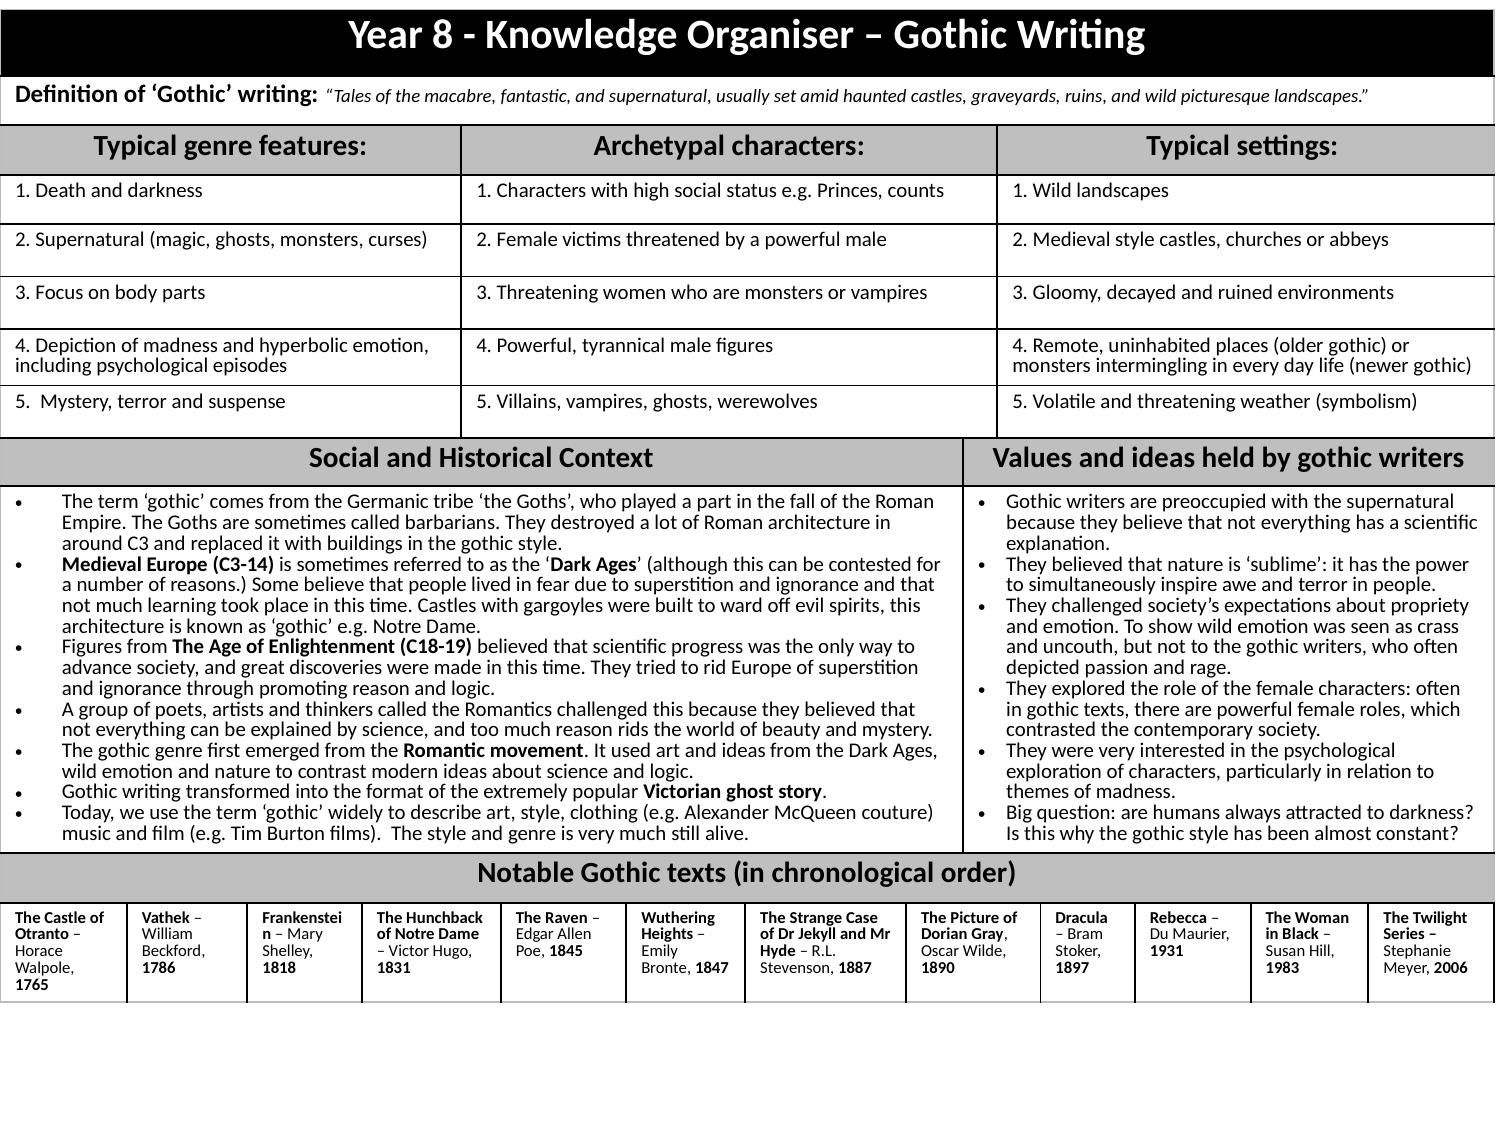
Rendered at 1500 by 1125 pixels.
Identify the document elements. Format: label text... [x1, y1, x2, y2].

table_header Year 8 - Knowledge Organiser – Gothic Writing [1, 10, 1493, 75]
table_cell 4. Depiction of madness and hyperbolic emotion, including psychological episodes [1, 330, 460, 385]
table_cell Typical genre features: [1, 126, 460, 174]
table_cell 1. Characters with high social status e.g. Princes, counts [462, 176, 996, 223]
table_cell The Twilight Series – Stephanie Meyer, 2006 [1369, 904, 1493, 1001]
table_cell 3. Gloomy, decayed and ruined environments [998, 277, 1493, 328]
table_cell The Castle of Otranto – Horace Walpole, 1765 [1, 904, 126, 1001]
table_cell 5. Mystery, terror and suspense [1, 386, 460, 437]
table_cell 2. Female victims threatened by a powerful male [462, 225, 996, 276]
table_cell 4. Remote, uninhabited places (older gothic) or monsters intermingling in every day life (newer gothic) [998, 330, 1493, 385]
table_cell Notable Gothic texts (in chronological order) [1, 854, 1493, 902]
table_cell The term ‘gothic’ comes from the Germanic tribe ‘the Goths’, who played a part in the fall of the Roman Empire. The Goths are sometimes called barbarians. They destroyed a lot of Roman architecture in around C3 and replaced it with buildings in the gothic style. Medieval Europe (C3-14) is sometimes referred to as the ‘Dark Ages’ (although this can be contested for a number of reasons.) Some believe that people lived in fear due to superstition and ignorance and that not much learning took place in this time. Castles with gargoyles were built to ward off evil spirits, this architecture is known as ‘gothic’ e.g. Notre Dame. Figures from The Age of Enlightenment (C18-19) believed that scientific progress was the only way to advance society, and great discoveries were made in this time. They tried to rid Europe of superstition and ignorance through promoting reason and logic. A group of poets, artists and thinkers called the Romantics challenged this because they believed that not everything can be explained by science, and too much reason rids the world of beauty and mystery. The gothic genre first emerged from the Romantic movement. It used art and ideas from the Dark Ages, wild emotion and nature to contrast modern ideas about science and logic. Gothic writing transformed into the format of the extremely popular Victorian ghost story. Today, we use the term ‘gothic’ widely to describe art, style, clothing (e.g. Alexander McQueen couture) music and film (e.g. Tim Burton films). The style and genre is very much still alive. [1, 487, 962, 852]
table_cell Vathek – William Beckford, 1786 [128, 904, 246, 1001]
table_cell Social and Historical Context [1, 439, 962, 485]
table_cell Rebecca – Du Maurier, 1931 [1136, 904, 1250, 1001]
table_cell The Picture of Dorian Gray, Oscar Wilde, 1890 [907, 904, 1040, 1001]
table_cell 2. Medieval style castles, churches or abbeys [998, 225, 1493, 276]
table_cell Wuthering Heights – Emily Bronte, 1847 [627, 904, 744, 1001]
table_cell 3. Focus on body parts [1, 277, 460, 328]
table_cell Gothic writers are preoccupied with the supernatural because they believe that not everything has a scientific explanation. They believed that nature is ‘sublime’: it has the power to simultaneously inspire awe and terror in people. They challenged society’s expectations about propriety and emotion. To show wild emotion was seen as crass and uncouth, but not to the gothic writers, who often depicted passion and rage. They explored the role of the female characters: often in gothic texts, there are powerful female roles, which contrasted the contemporary society. They were very interested in the psychological exploration of characters, particularly in relation to themes of madness. Big question: are humans always attracted to darkness? Is this why the gothic style has been almost constant? [964, 487, 1493, 852]
table_cell 2. Supernatural (magic, ghosts, monsters, curses) [1, 225, 460, 276]
table_cell The Woman in Black – Susan Hill, 1983 [1252, 904, 1367, 1001]
table_cell The Strange Case of Dr Jekyll and Mr Hyde – R.L. Stevenson, 1887 [746, 904, 905, 1001]
table_cell Definition of ‘Gothic’ writing: “Tales of the macabre, fantastic, and supernatural, usually set amid haunted castles, graveyards, ruins, and wild picturesque landscapes.” [1, 77, 1493, 124]
table_cell Dracula – Bram Stoker, 1897 [1041, 904, 1134, 1001]
table_cell Typical settings: [998, 126, 1493, 174]
table_cell Archetypal characters: [462, 126, 996, 174]
table_cell 3. Threatening women who are monsters or vampires [462, 277, 996, 328]
table_cell The Raven – Edgar Allen Poe, 1845 [502, 904, 625, 1001]
table_cell 4. Powerful, tyrannical male figures [462, 330, 996, 385]
table_cell Frankenstein – Mary Shelley, 1818 [248, 904, 361, 1001]
table_cell 1. Death and darkness [1, 176, 460, 223]
table_cell 1. Wild landscapes [998, 176, 1493, 223]
table_cell 5. Volatile and threatening weather (symbolism) [998, 386, 1493, 437]
table_cell The Hunchback of Notre Dame – Victor Hugo, 1831 [363, 904, 500, 1001]
table_cell Values and ideas held by gothic writers [964, 439, 1493, 485]
table_cell 5. Villains, vampires, ghosts, werewolves [462, 386, 996, 437]
